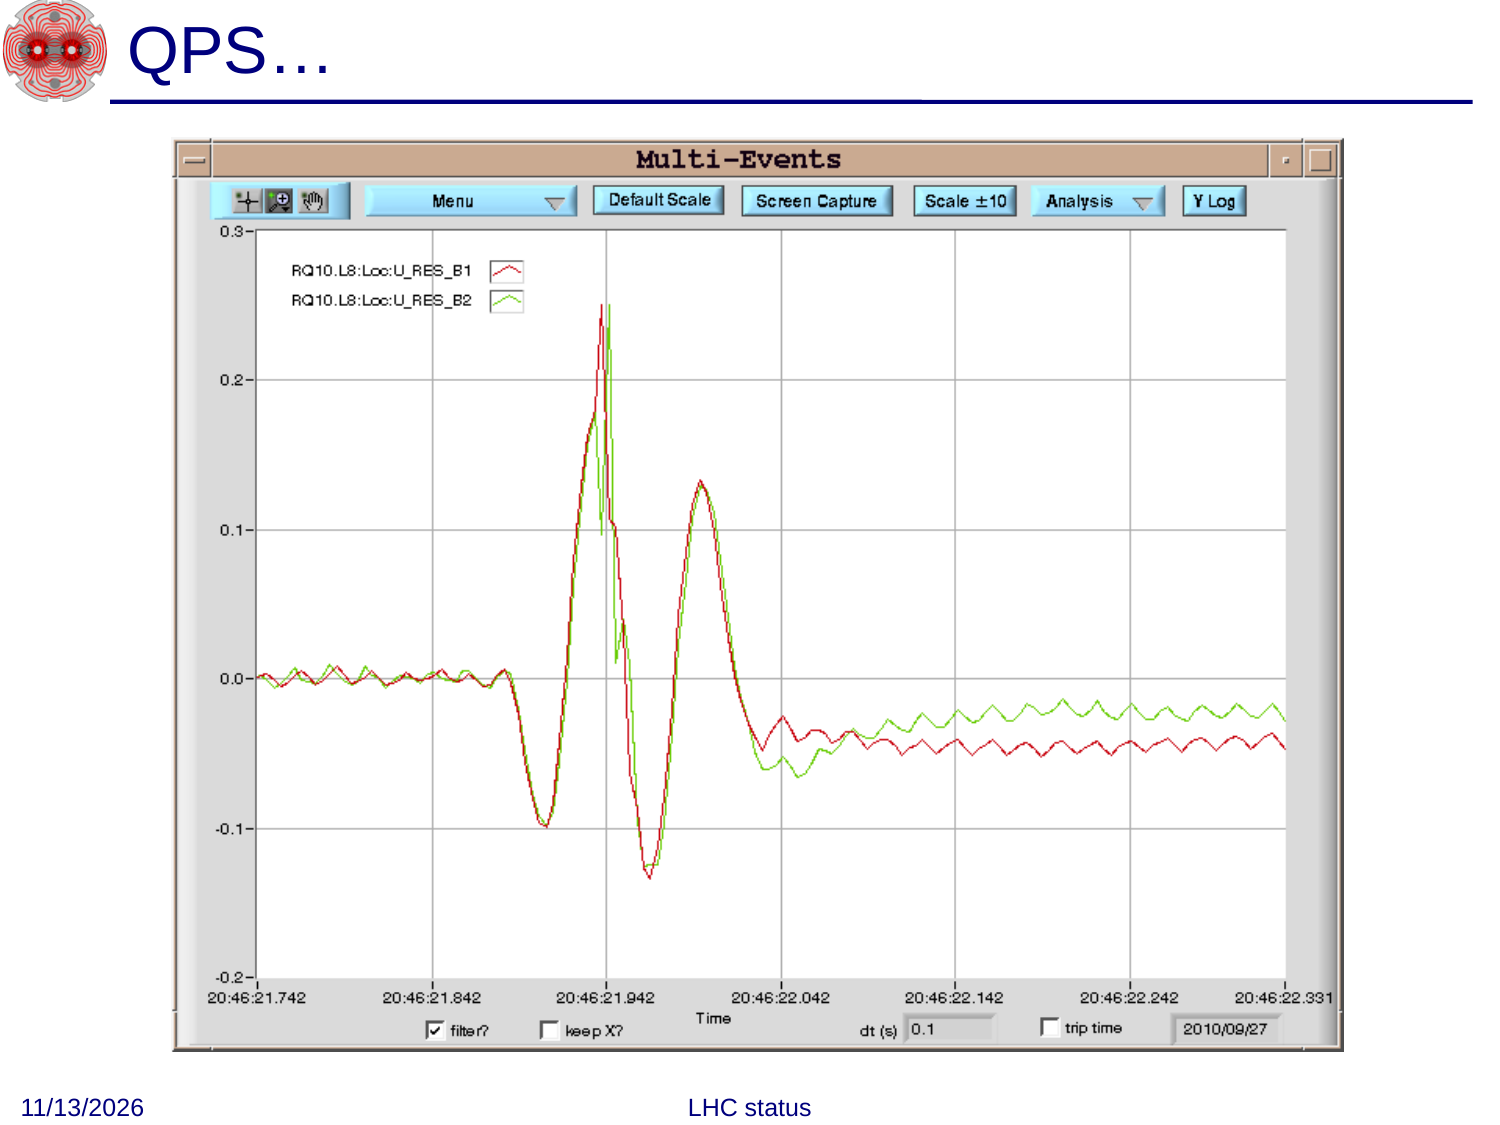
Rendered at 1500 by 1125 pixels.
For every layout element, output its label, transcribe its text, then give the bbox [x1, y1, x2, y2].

picture [0, 0, 108, 103]
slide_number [5, 1085, 356, 1125]
picture [170, 136, 1344, 1052]
footer LHC status [512, 1087, 988, 1125]
title QPS… [111, 3, 1463, 91]
